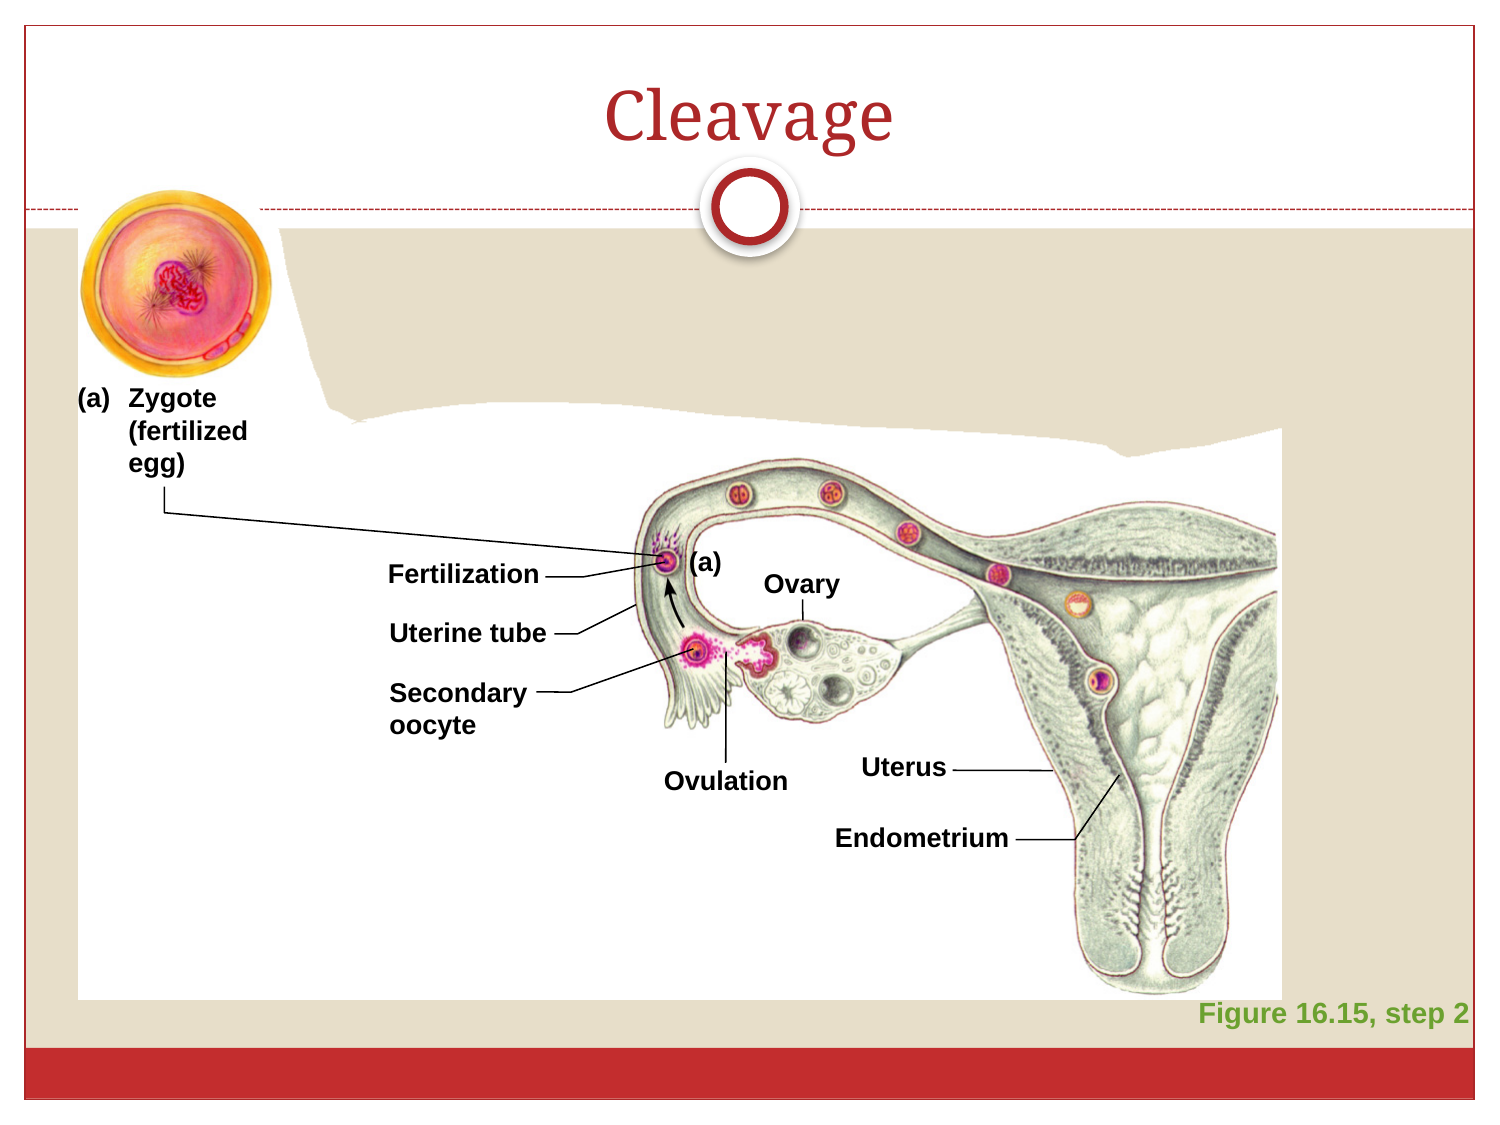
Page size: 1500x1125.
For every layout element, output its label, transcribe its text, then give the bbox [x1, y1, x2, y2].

text_box Figure 16.15, step 2 [1183, 987, 1485, 1038]
title Cleavage [49, 37, 1450, 162]
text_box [77, 185, 1282, 1001]
